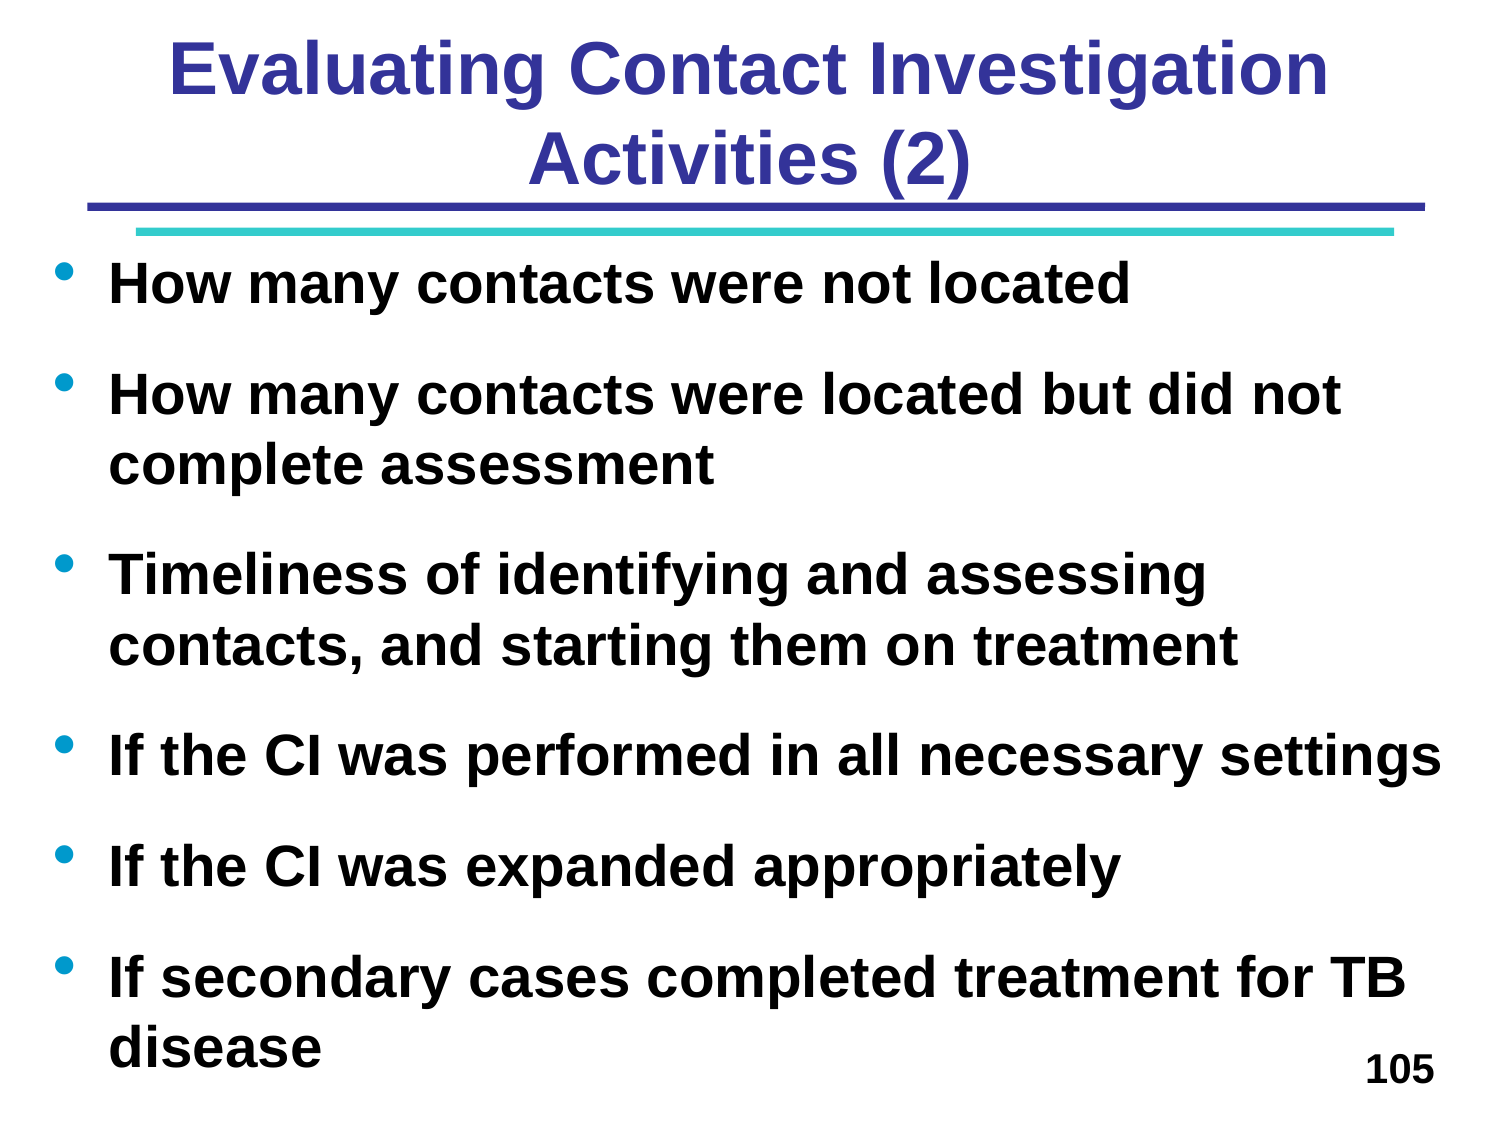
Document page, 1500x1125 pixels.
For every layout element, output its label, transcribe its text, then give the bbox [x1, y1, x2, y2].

title Evaluating Contact Investigation Activities (2) [74, 18, 1426, 207]
list How many contacts were not located How many contacts were located but did not complete assessment Timeliness of identifying and assessing contacts, and starting them on treatment If the CI was performed in all necessary settings If the CI was expanded appropriately If secondary cases completed treatment for TB disease [37, 237, 1463, 1101]
slide_number 105 [599, 1034, 1451, 1113]
